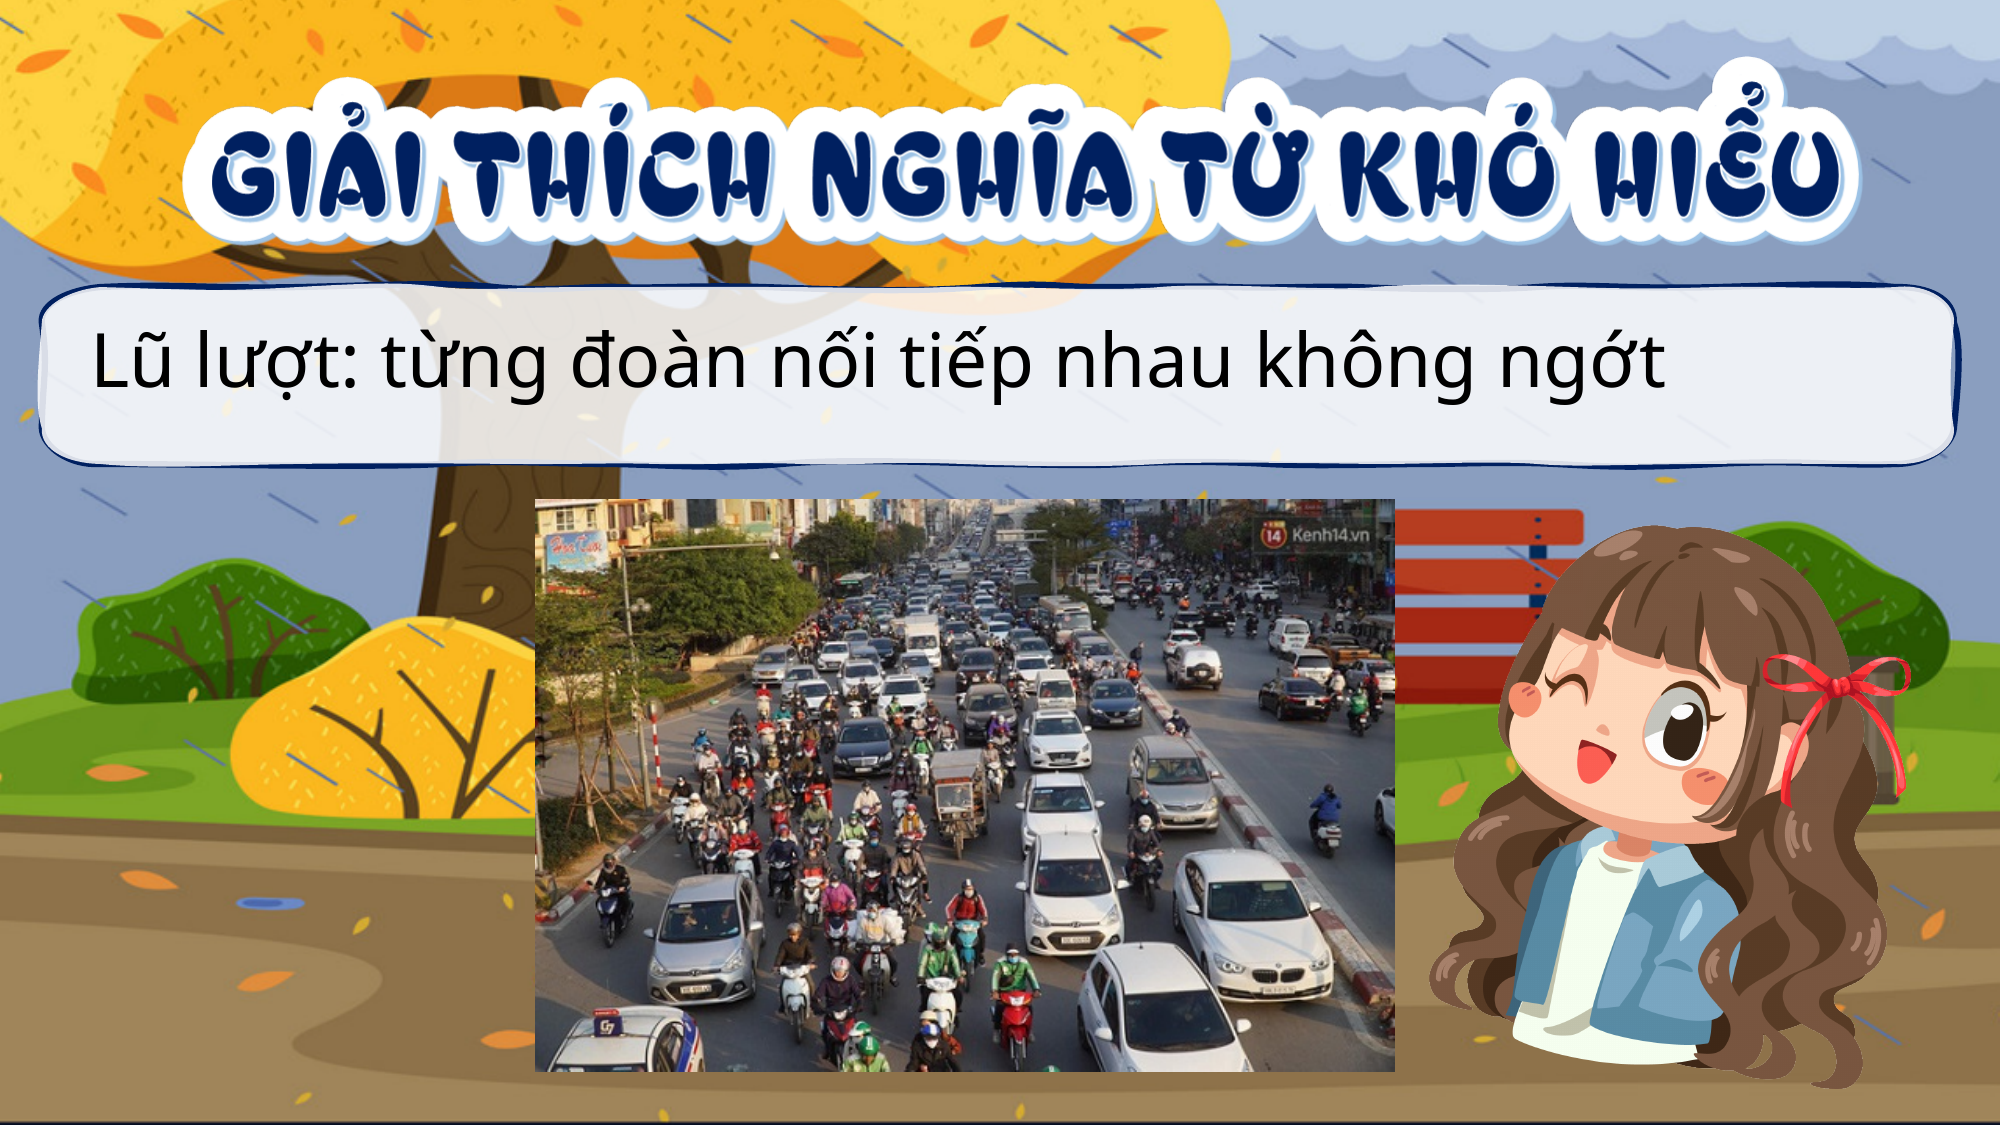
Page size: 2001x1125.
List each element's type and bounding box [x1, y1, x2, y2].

picture [0, 0, 2000, 1125]
text_box [41, 287, 1954, 503]
